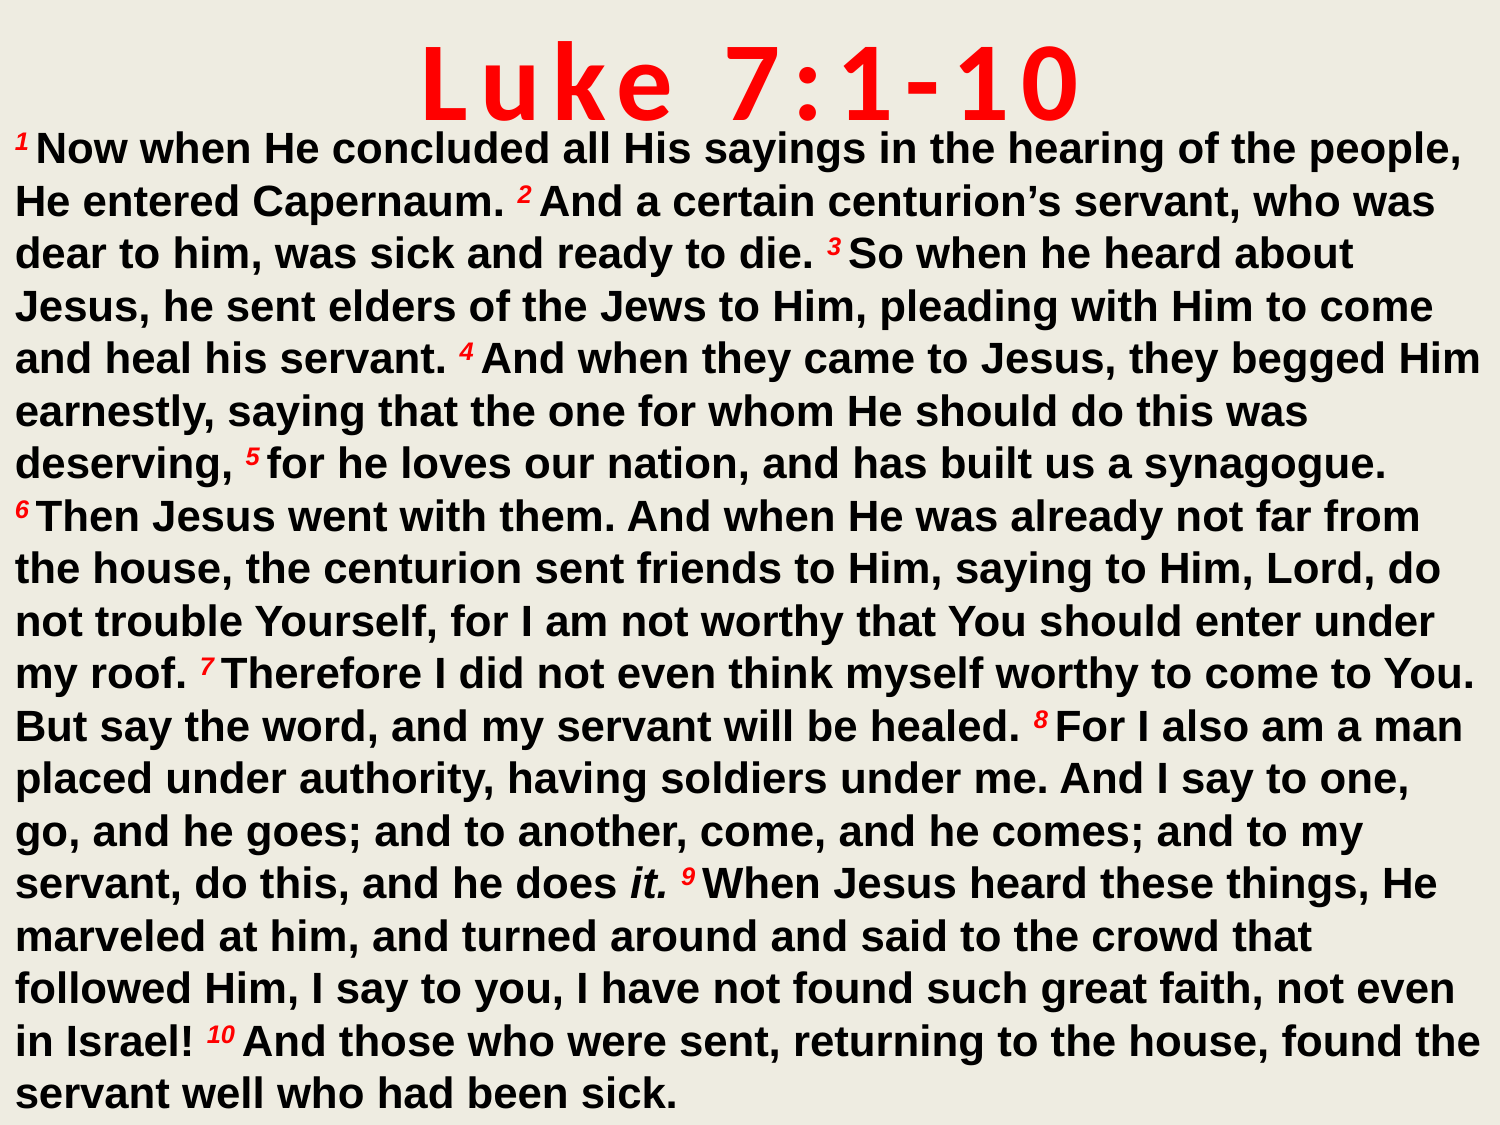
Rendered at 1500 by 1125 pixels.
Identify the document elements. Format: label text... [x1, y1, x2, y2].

text_box 1 Now when He concluded all His sayings in the hearing of the people, He entered Capernaum. 2 And a certain centurion’s servant, who was dear to him, was sick and ready to die. 3 So when he heard about Jesus, he sent elders of the Jews to Him, pleading with Him to come and heal his servant. 4 And when they came to Jesus, they begged Him earnestly, saying that the one for whom He should do this was deserving, 5 for he loves our nation, and has built us a synagogue. 6 Then Jesus went with them. And when He was already not far from the house, the centurion sent friends to Him, saying to Him, Lord, do not trouble Yourself, for I am not worthy that You should enter under my roof. 7 Therefore I did not even think myself worthy to come to You. But say the word, and my servant will be healed. 8 For I also am a man placed under authority, having soldiers under me. And I say to one, go, and he goes; and to another, come, and he comes; and to my servant, do this, and he does it. 9 When Jesus heard these things, He marveled at him, and turned around and said to the crowd that followed Him, I say to you, I have not found such great faith, not even in Israel! 10 And those who were sent, returning to the house, found the servant well who had been sick. [0, 112, 1500, 1125]
text_box Luke 7:1-10 [405, 0, 1095, 151]
